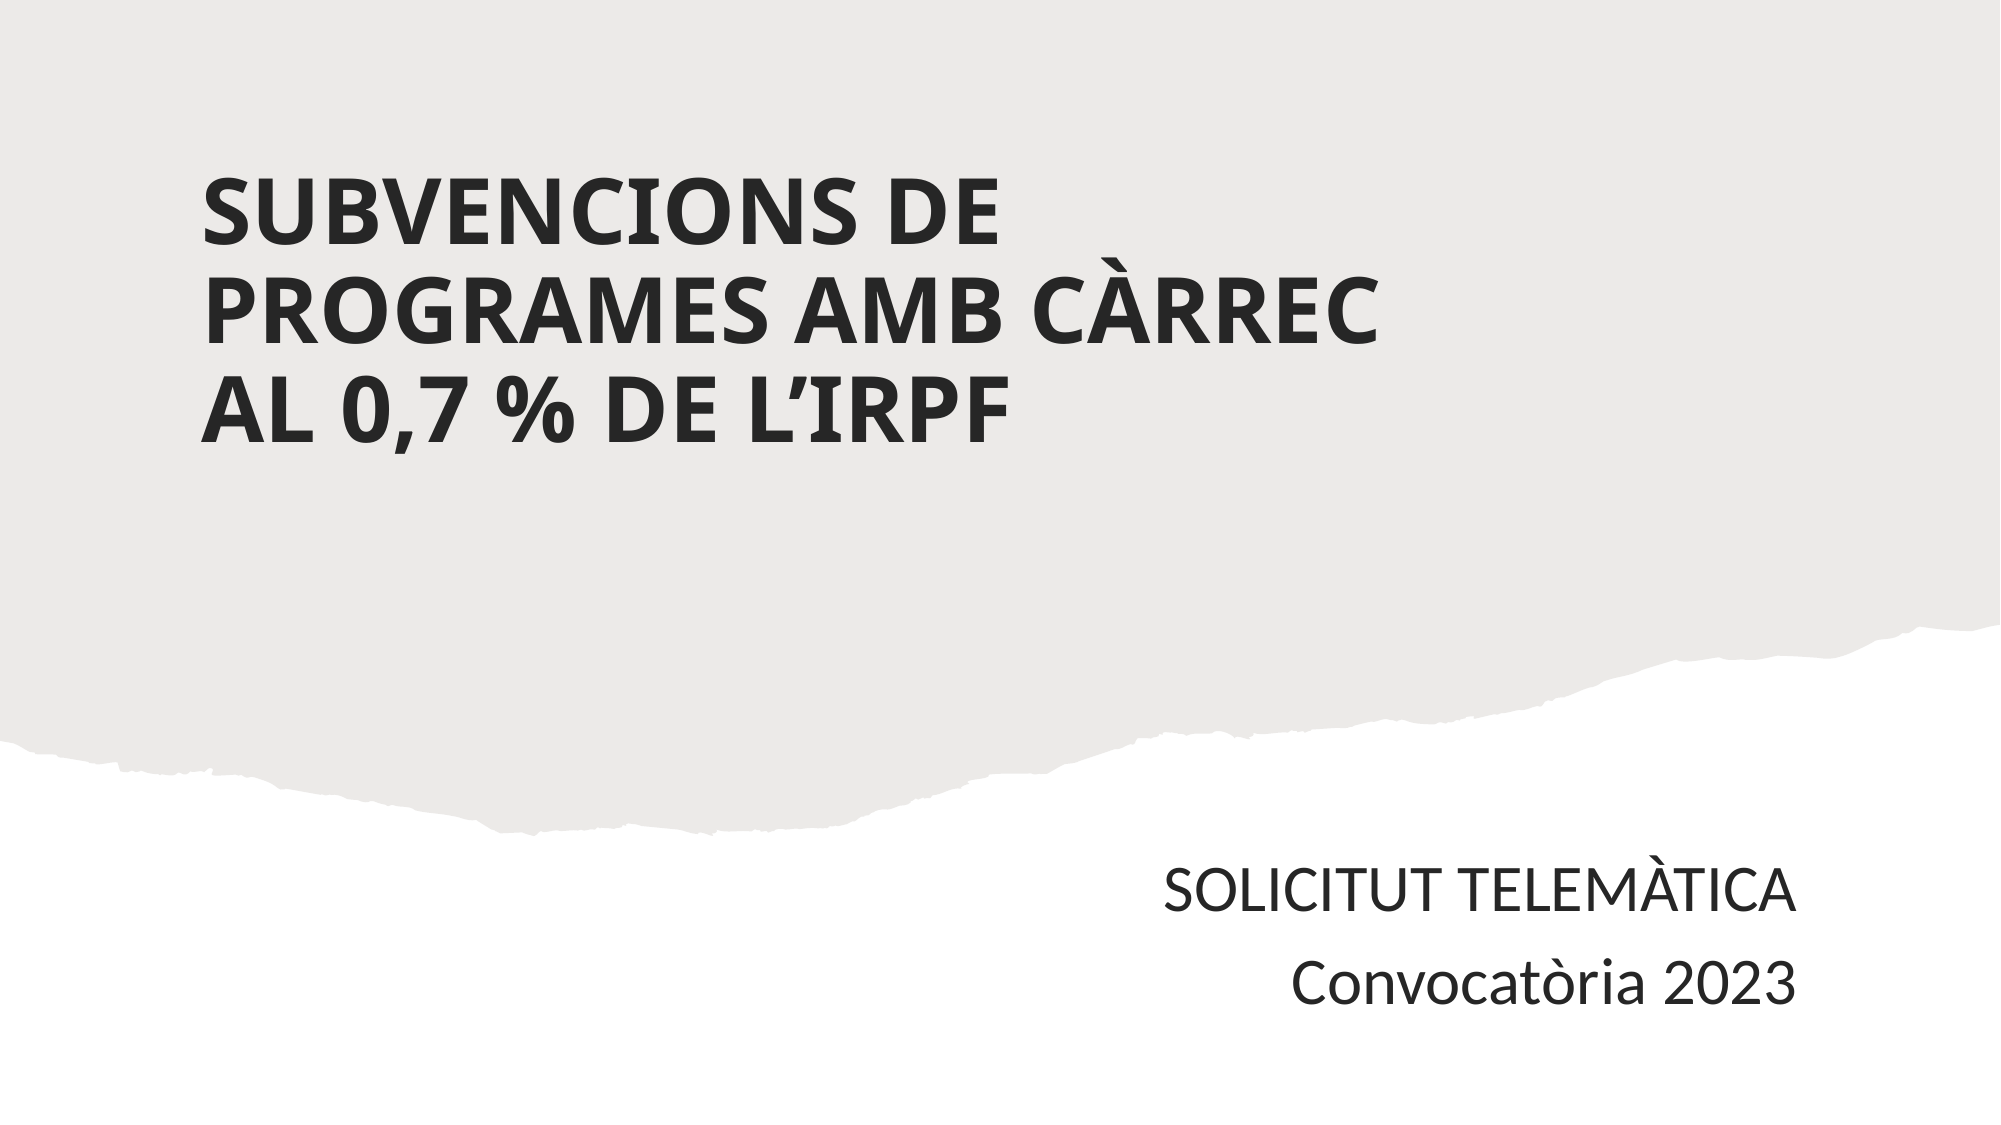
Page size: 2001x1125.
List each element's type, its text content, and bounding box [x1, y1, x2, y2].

text_box [0, 0, 2000, 838]
title SUBVENCIONS DE PROGRAMES AMB CÀRREC AL 0,7 % DE L’IRPF [186, 145, 1473, 592]
text_box [0, 626, 2000, 1125]
subtitle SOLICITUT TELEMÀTICA Convocatòria 2023 [611, 847, 1813, 1026]
